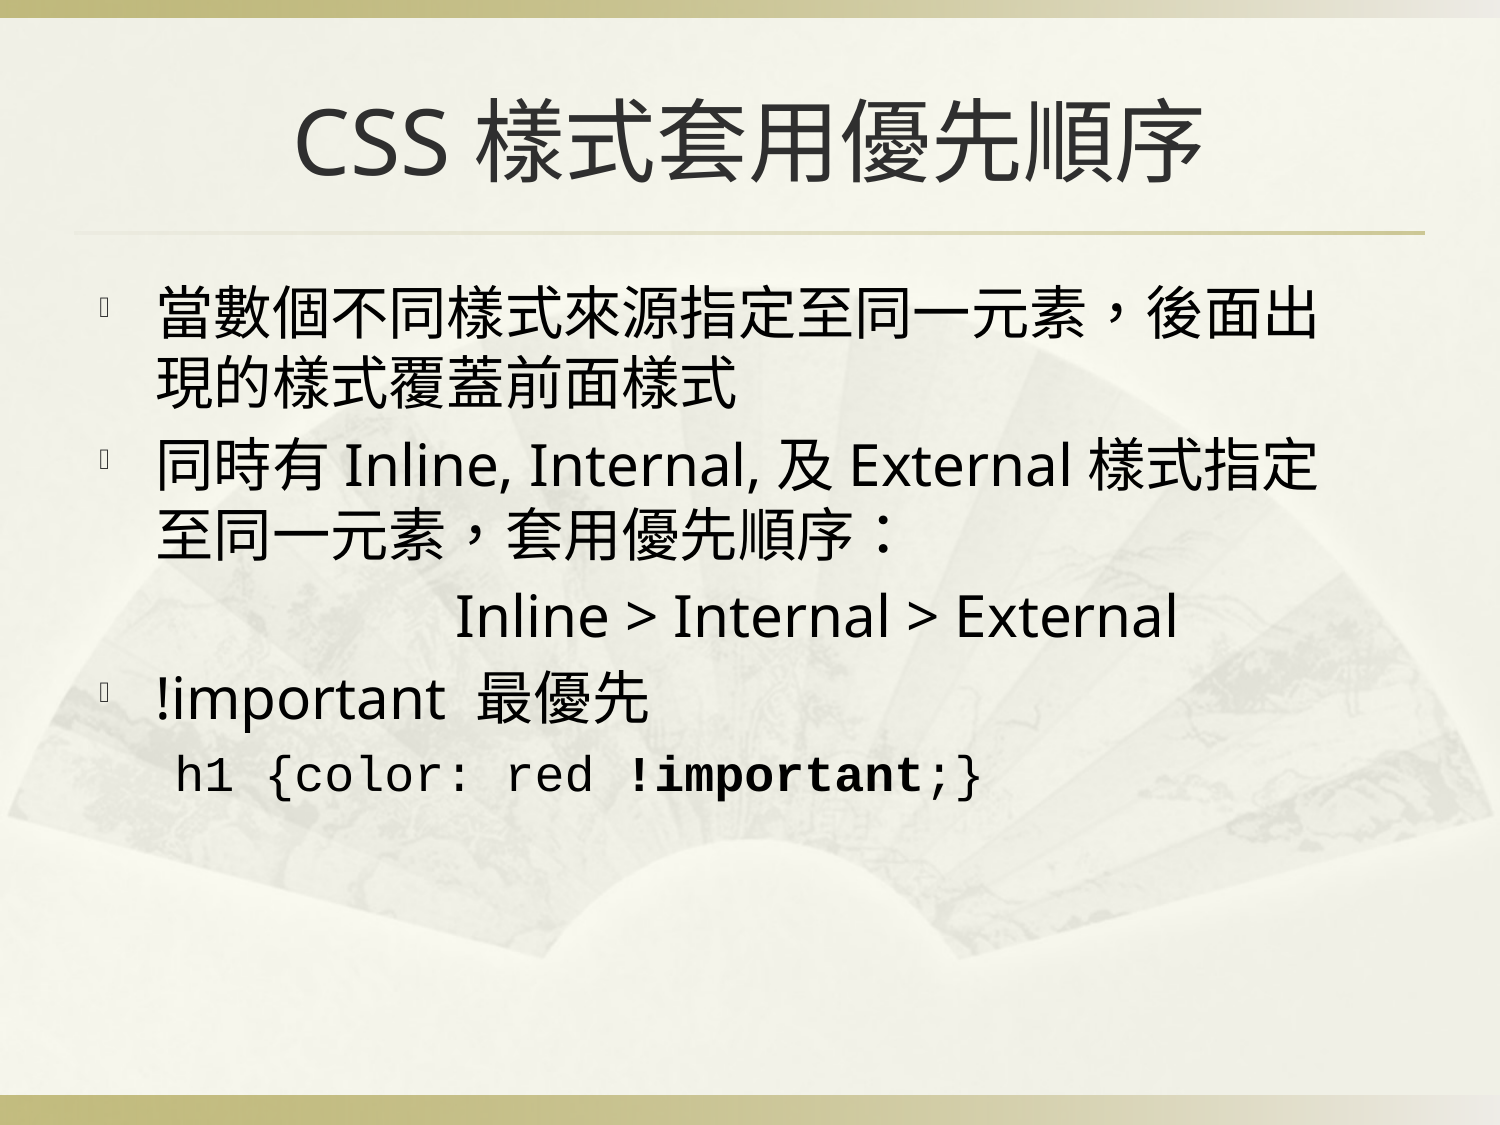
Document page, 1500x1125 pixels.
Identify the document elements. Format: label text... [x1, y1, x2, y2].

title CSS樣式套用優先順序 [75, 45, 1425, 233]
picture [0, 18, 1500, 1095]
list 當數個不同樣式來源指定至同一元素，後面出現的樣式覆蓋前面樣式 同時有Inline, Internal,及External樣式指定至同一元素，套用優先順序： Inline > Internal > External !important 最優先 h1 {color: red !important;} [84, 268, 1350, 1038]
